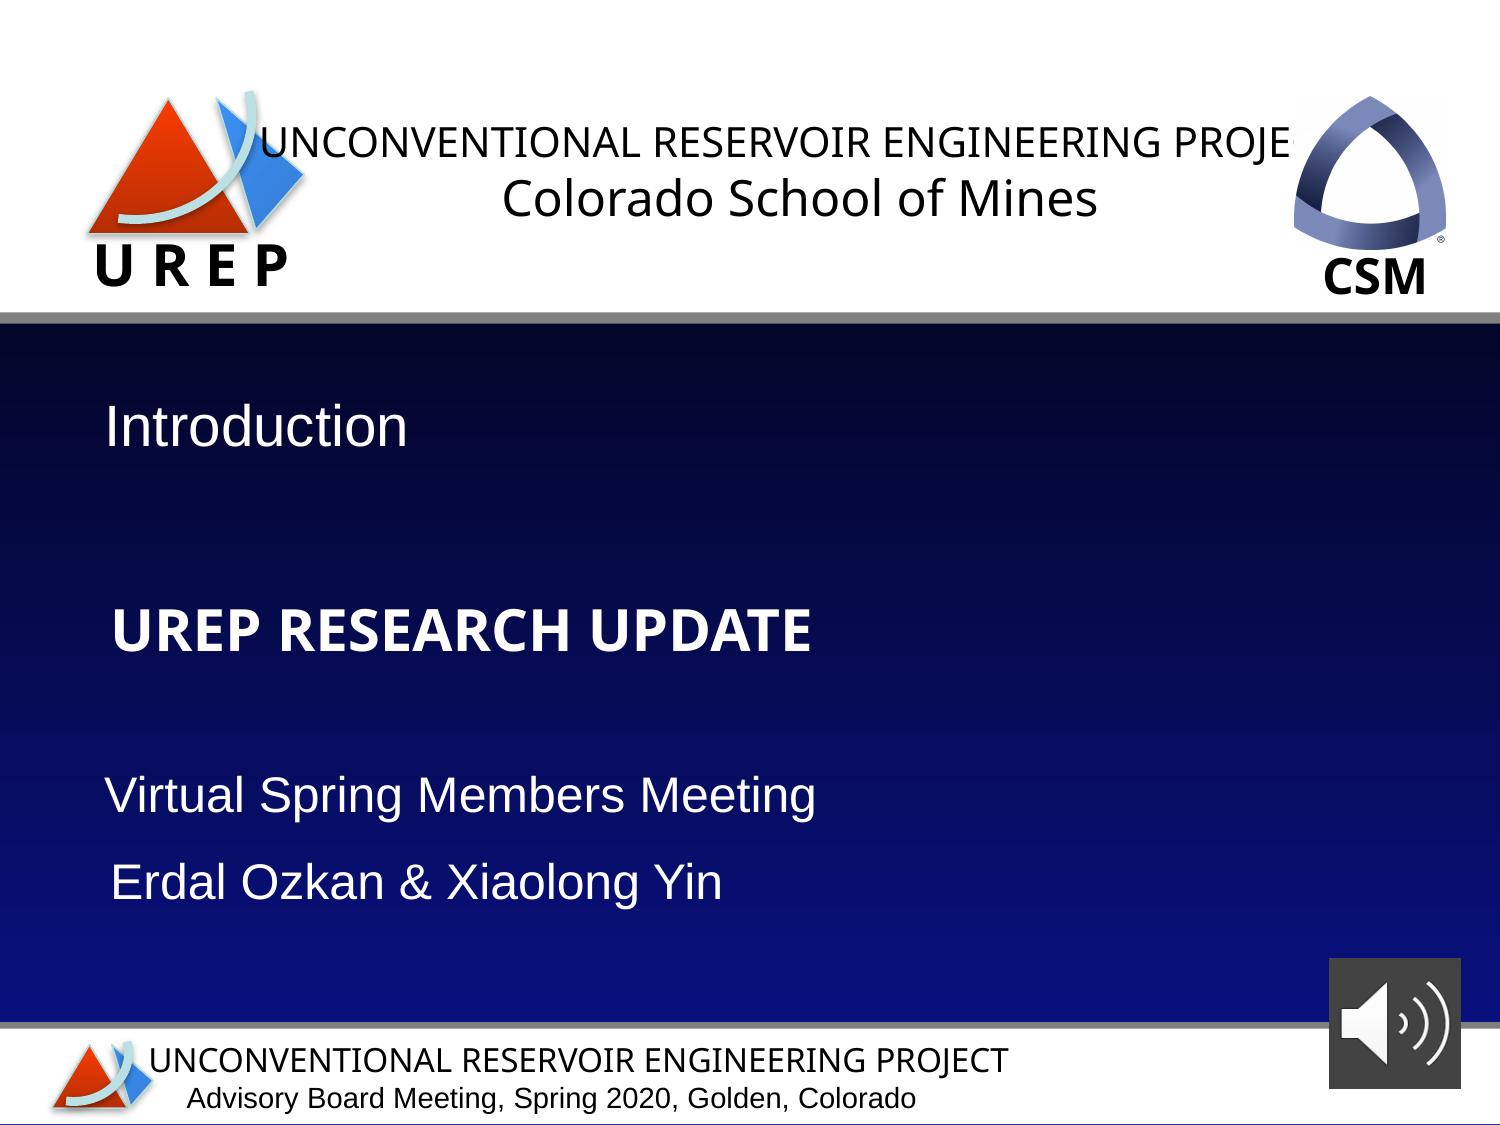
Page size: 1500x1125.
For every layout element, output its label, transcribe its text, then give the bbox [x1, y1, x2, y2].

text_box [0, 313, 1500, 324]
text_box Erdal Ozkan & Xiaolong Yin [95, 863, 1274, 914]
text_box [0, 1022, 17, 1028]
text_box Advisory Board Meeting, Spring 2020, Golden, Colorado [171, 1072, 933, 1123]
picture [1328, 956, 1463, 1091]
text_box UNCONVENTIONAL RESERVOIR ENGINEERING PROJECT [152, 1031, 1025, 1087]
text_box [22, 1007, 149, 1109]
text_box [26, 19, 300, 306]
text_box [152, 1022, 1323, 1028]
picture [1294, 96, 1446, 251]
text_box [1468, 1022, 1500, 1028]
text_box Introduction [89, 381, 1494, 466]
text_box [0, 0, 1500, 313]
text_box UREP RESEARCH UPDATE [95, 585, 1349, 671]
text_box UNCONVENTIONAL RESERVOIR ENGINEERING PROJECT Colorado School of Mines [304, 108, 1289, 234]
text_box CSM [1307, 258, 1444, 312]
text_box [0, 1028, 1500, 1125]
text_box Virtual Spring Members Meeting [89, 754, 1494, 830]
